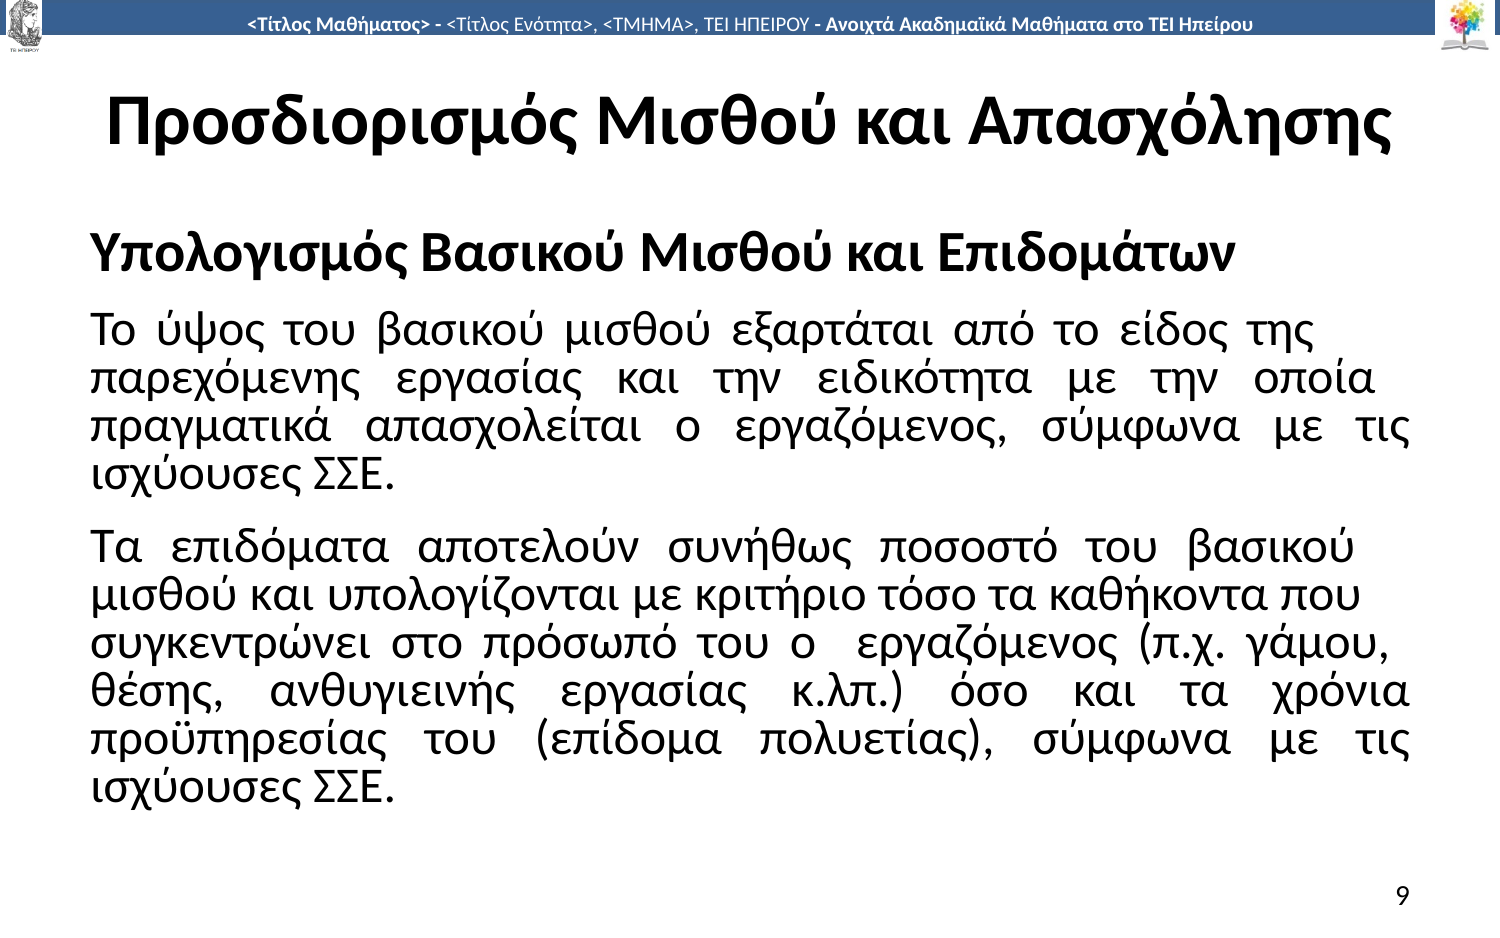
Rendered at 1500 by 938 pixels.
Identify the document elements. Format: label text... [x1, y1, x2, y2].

picture [1435, 0, 1495, 52]
list Υπολογισµός Βασικού Μισθού και Επιδοµάτων Το ύψος του βασικού µισθού εξαρτάται από το είδος της παρεχόµενης εργασίας και την ειδικότητα µε την οποία πραγµατικά απασχολείται ο εργαζόµενος, σύµφωνα µε τις ισχύουσες ΣΣΕ. Τα επιδόµατα αποτελούν συνήθως ποσοστό του βασικού µισθού και υπολογίζονται µε κριτήριο τόσο τα καθήκοντα που συγκεντρώνει στο πρόσωπό του ο εργαζόµενος (π.χ. γάµου, θέσης, ανθυγιεινής εργασίας κ.λπ.) όσο και τα χρόνια προϋπηρεσίας του (επίδοµα πολυετίας), σύµφωνα µε τις ισχύουσες ΣΣΕ. [75, 218, 1425, 838]
picture [6, 0, 42, 54]
title Προσδιορισμός Μισθού και Απασχόλησης [75, 37, 1425, 194]
slide_number 9 [1074, 868, 1425, 919]
